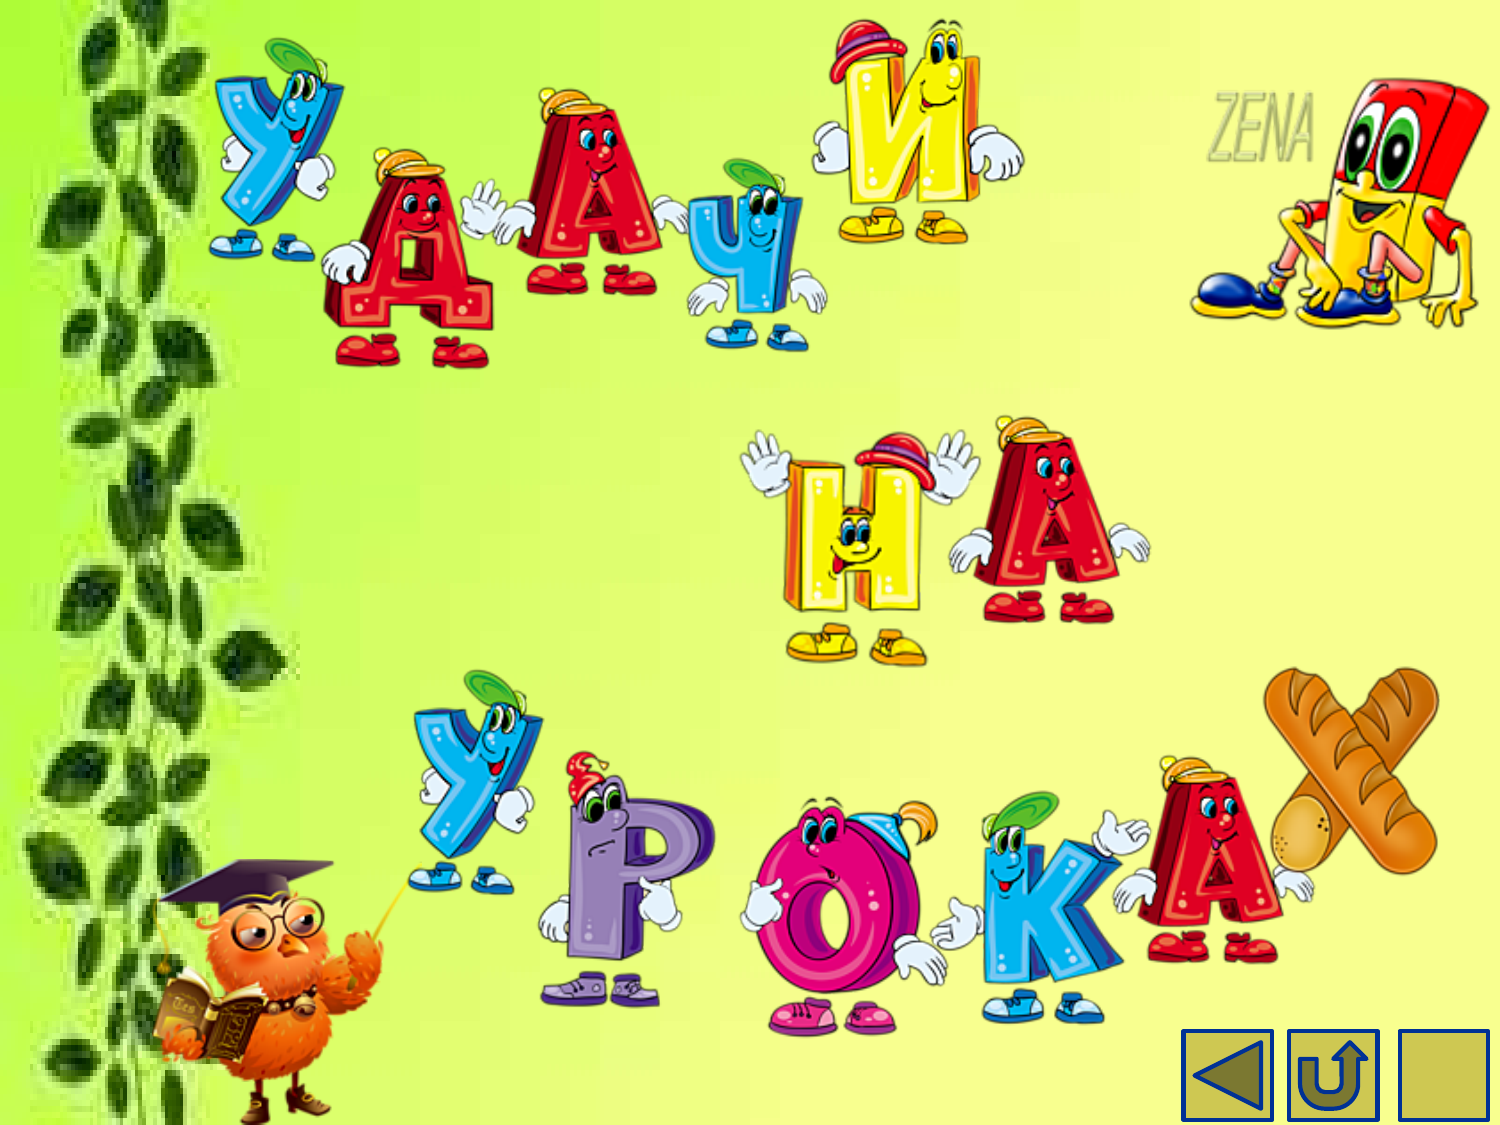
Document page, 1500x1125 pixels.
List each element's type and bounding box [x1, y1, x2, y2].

text_box [1287, 1029, 1380, 1122]
text_box [1181, 1029, 1274, 1122]
picture [0, 0, 1500, 1125]
text_box [1398, 1029, 1490, 1122]
